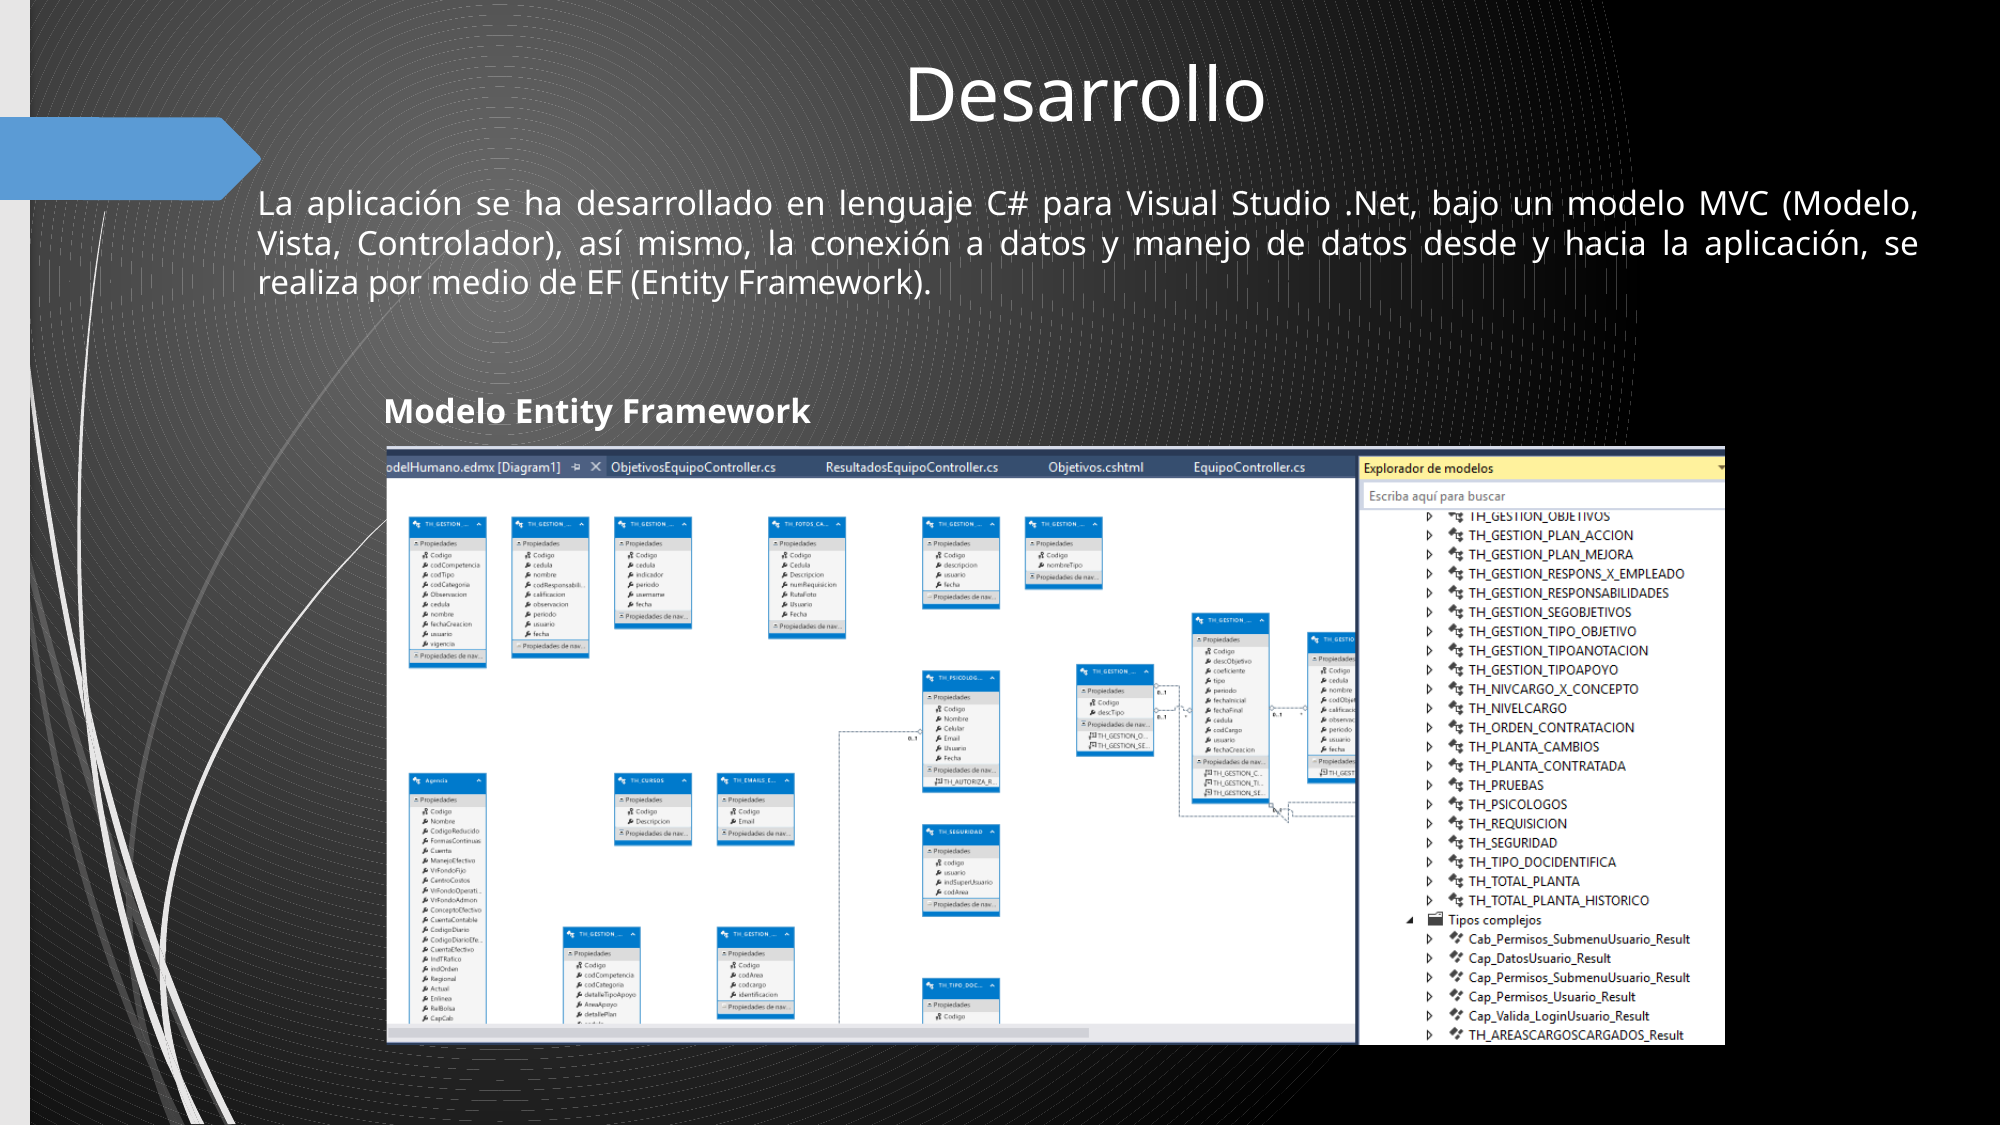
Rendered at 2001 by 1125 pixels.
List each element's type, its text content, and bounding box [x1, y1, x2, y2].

text_box La aplicación se ha desarrollado en lenguaje C# para Visual Studio .Net, bajo un modelo MVC (Modelo, Vista, Controlador), así mismo, la conexión a datos y manejo de datos desde y hacia la aplicación, se realiza por medio de EF (Entity Framework). [242, 174, 1937, 349]
text_box Modelo Entity Framework [368, 382, 1267, 438]
picture [386, 445, 1726, 1046]
title Desarrollo [265, 39, 1906, 155]
